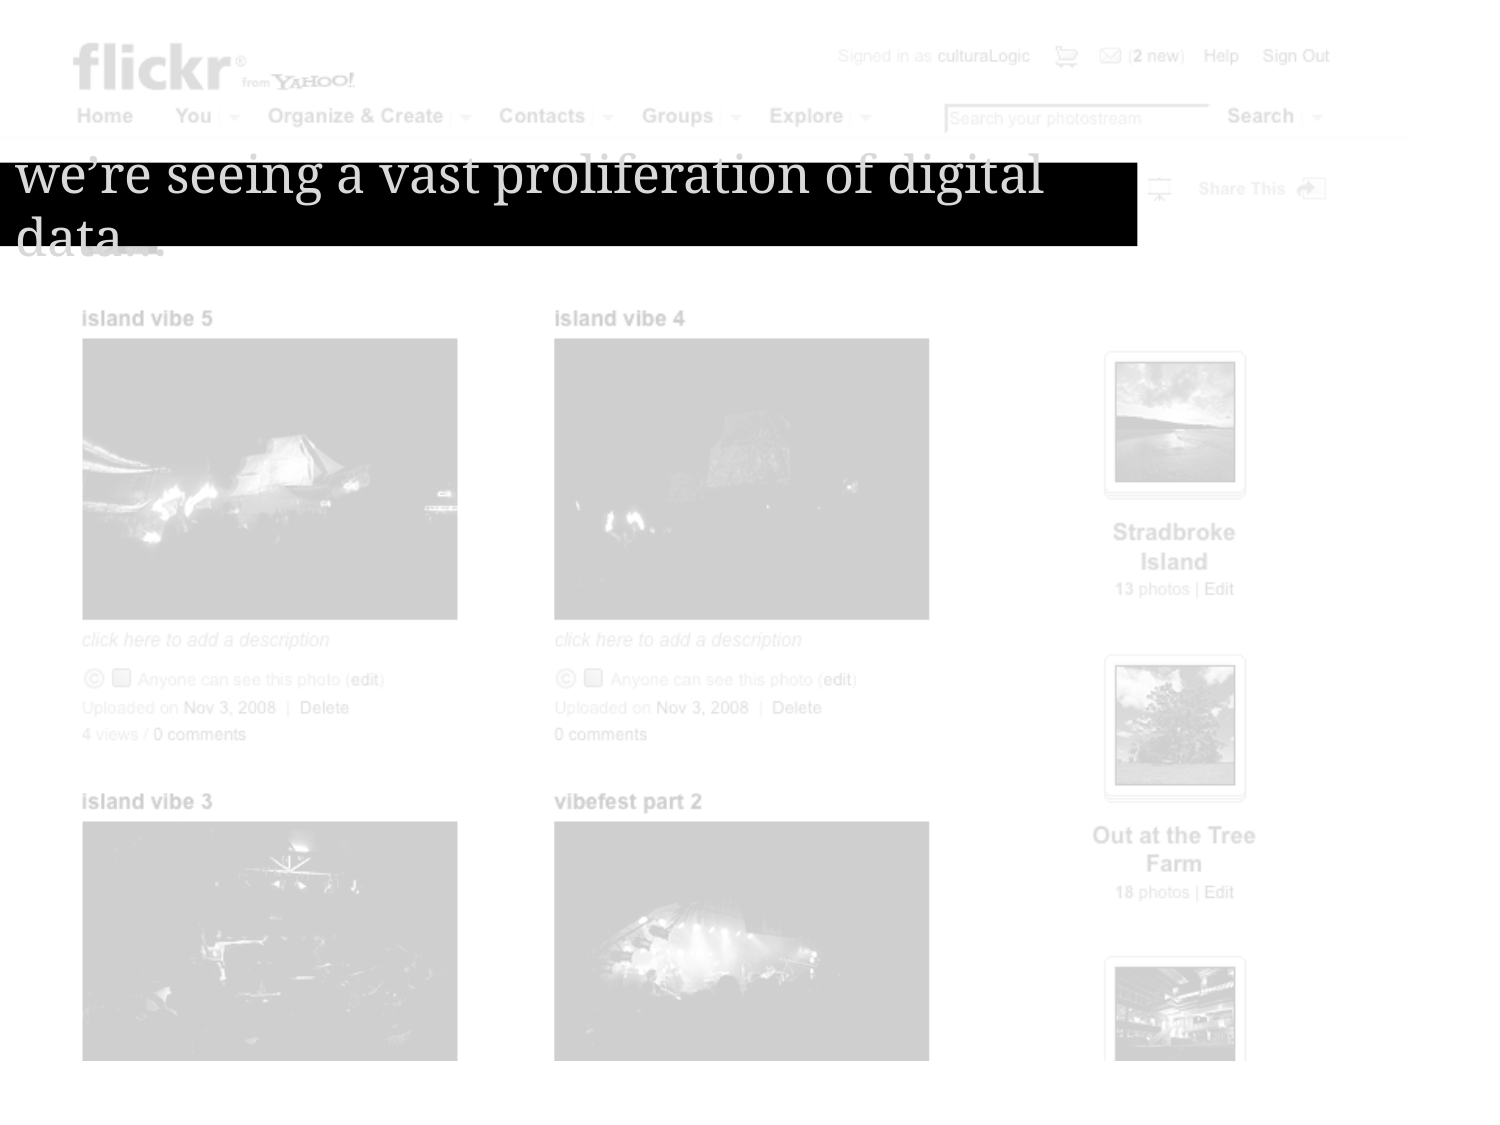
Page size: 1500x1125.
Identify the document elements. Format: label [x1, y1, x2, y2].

picture [0, 37, 1409, 1061]
